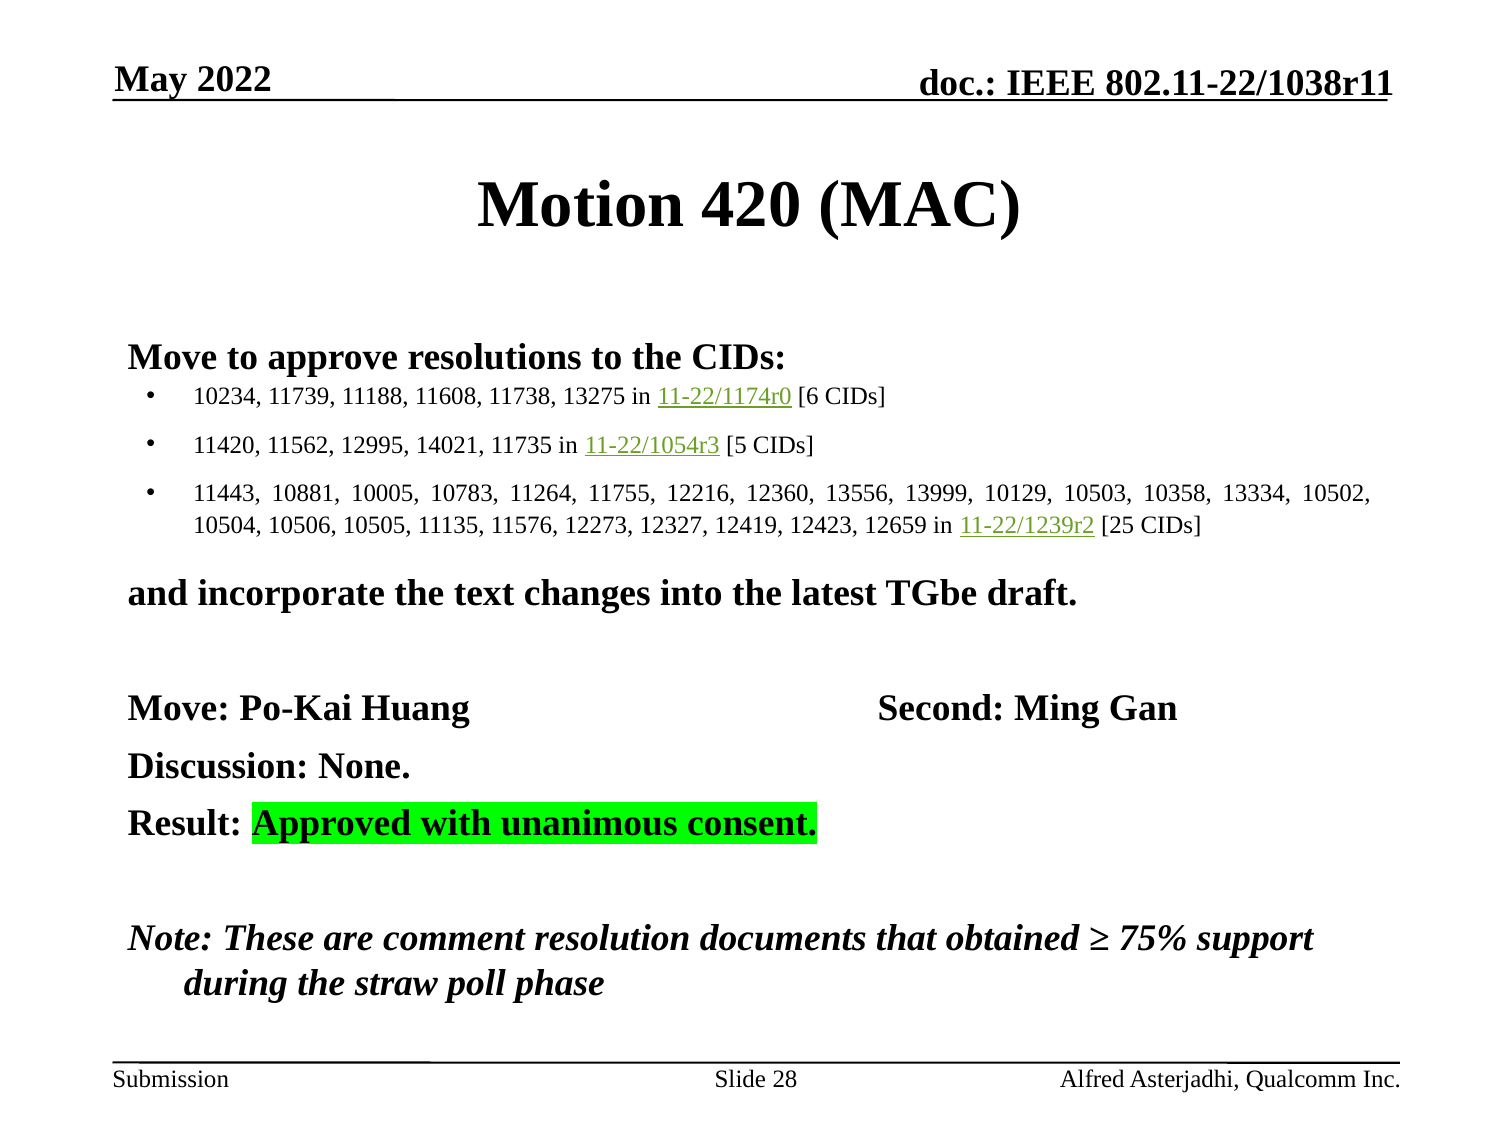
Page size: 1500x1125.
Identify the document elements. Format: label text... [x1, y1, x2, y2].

footer Alfred Asterjadhi, Qualcomm Inc. [878, 1061, 1402, 1093]
slide_number Slide 28 [712, 1061, 800, 1123]
list Move to approve resolutions to the CIDs: 10234, 11739, 11188, 11608, 11738, 13275 in 11-22/1174r0 [6 CIDs] 11420, 11562, 12995, 14021, 11735 in 11-22/1054r3 [5 CIDs] 11443, 10881, 10005, 10783, 11264, 11755, 12216, 12360, 13556, 13999, 10129, 10503, 10358, 13334, 10502, 10504, 10506, 10505, 11135, 11576, 12273, 12327, 12419, 12423, 12659 in 11-22/1239r2 [25 CIDs] and incorporate the text changes into the latest TGbe draft. Move: Po-Kai Huang Second: Ming Gan Discussion: None. Result: Approved with unanimous consent. Note: These are comment resolution documents that obtained ≥ 75% support during the straw poll phase [112, 324, 1388, 1063]
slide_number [114, 54, 423, 100]
title Motion 420 (MAC) [112, 112, 1388, 288]
